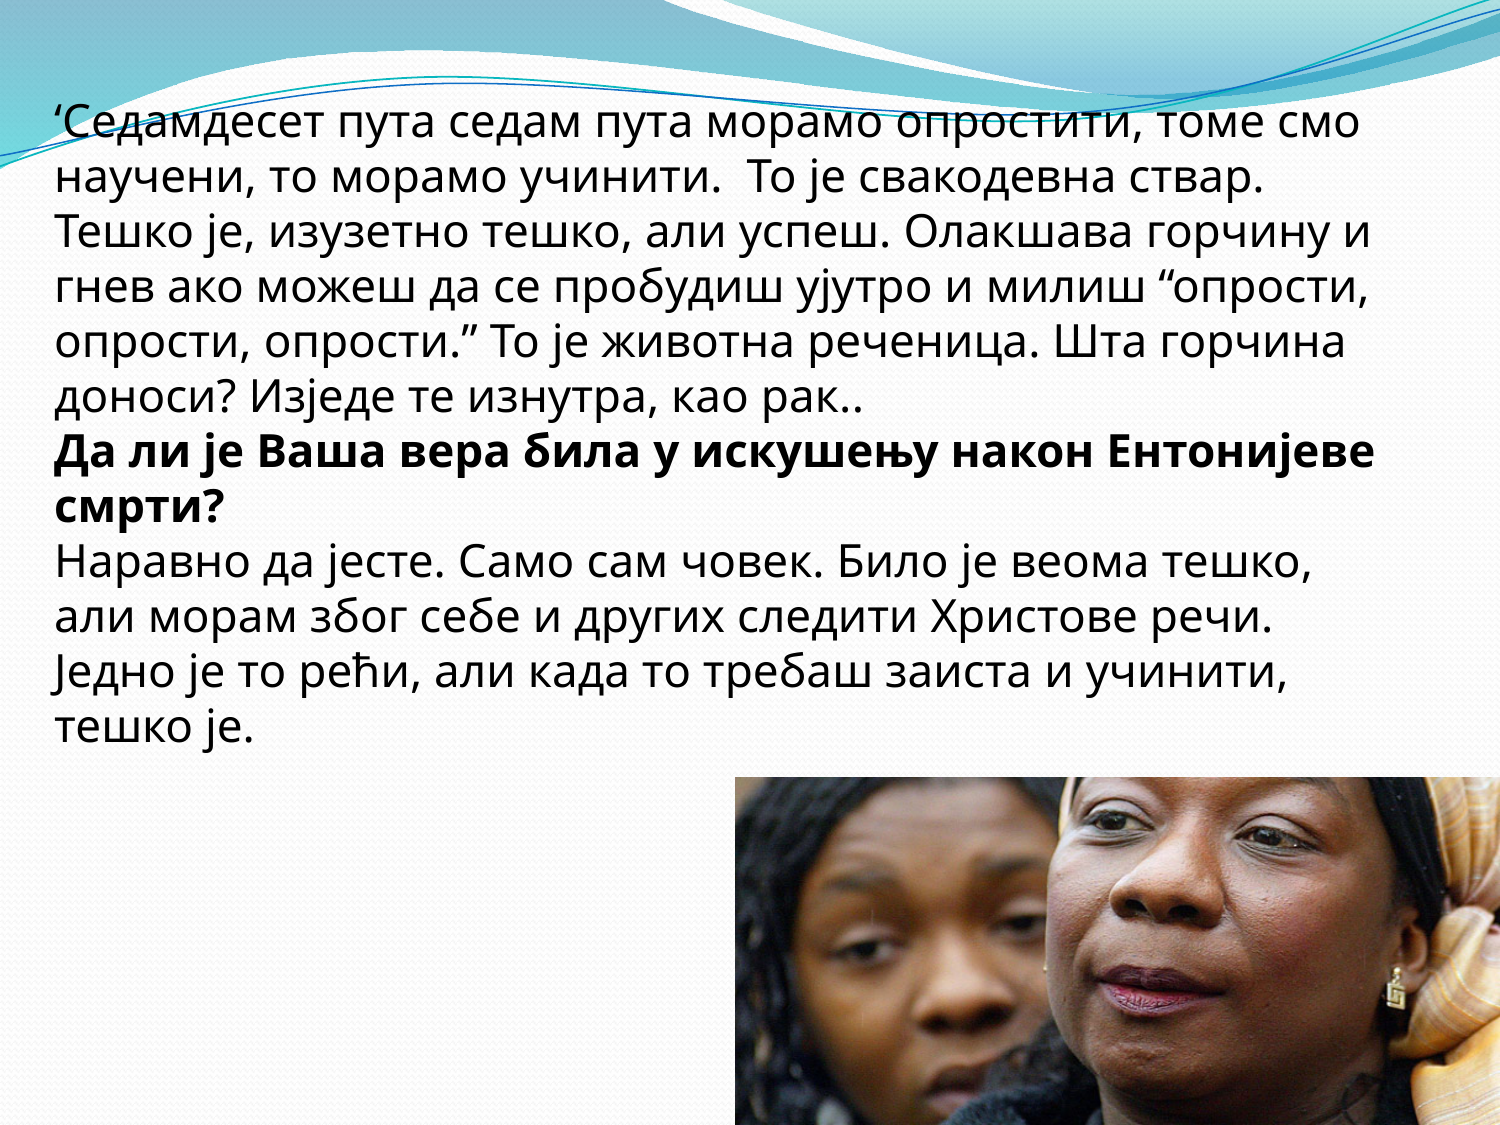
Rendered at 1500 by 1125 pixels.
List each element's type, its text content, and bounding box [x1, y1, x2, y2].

text_box ‘Седамдесет пута седам пута морамо опростити, томе смо научени, то морамо учинити. То је свакодевна ствар. Тешко је, изузетно тешко, али успеш. Олакшава горчину и гнев ако можеш да се пробудиш ујутро и милиш “опрости, опрости, опрости.” То је животна реченица. Шта горчина доноси? Изједе те изнутра, као рак.. Да ли је Ваша вера била у искушењу након Ентонијеве смрти? Наравно да јесте. Само сам човек. Било је веома тешко, али морам због себе и других следити Христове речи. Једно је то рећи, али када то требаш заиста и учинити, тешко је. [39, 84, 1397, 759]
picture [735, 776, 1500, 1125]
